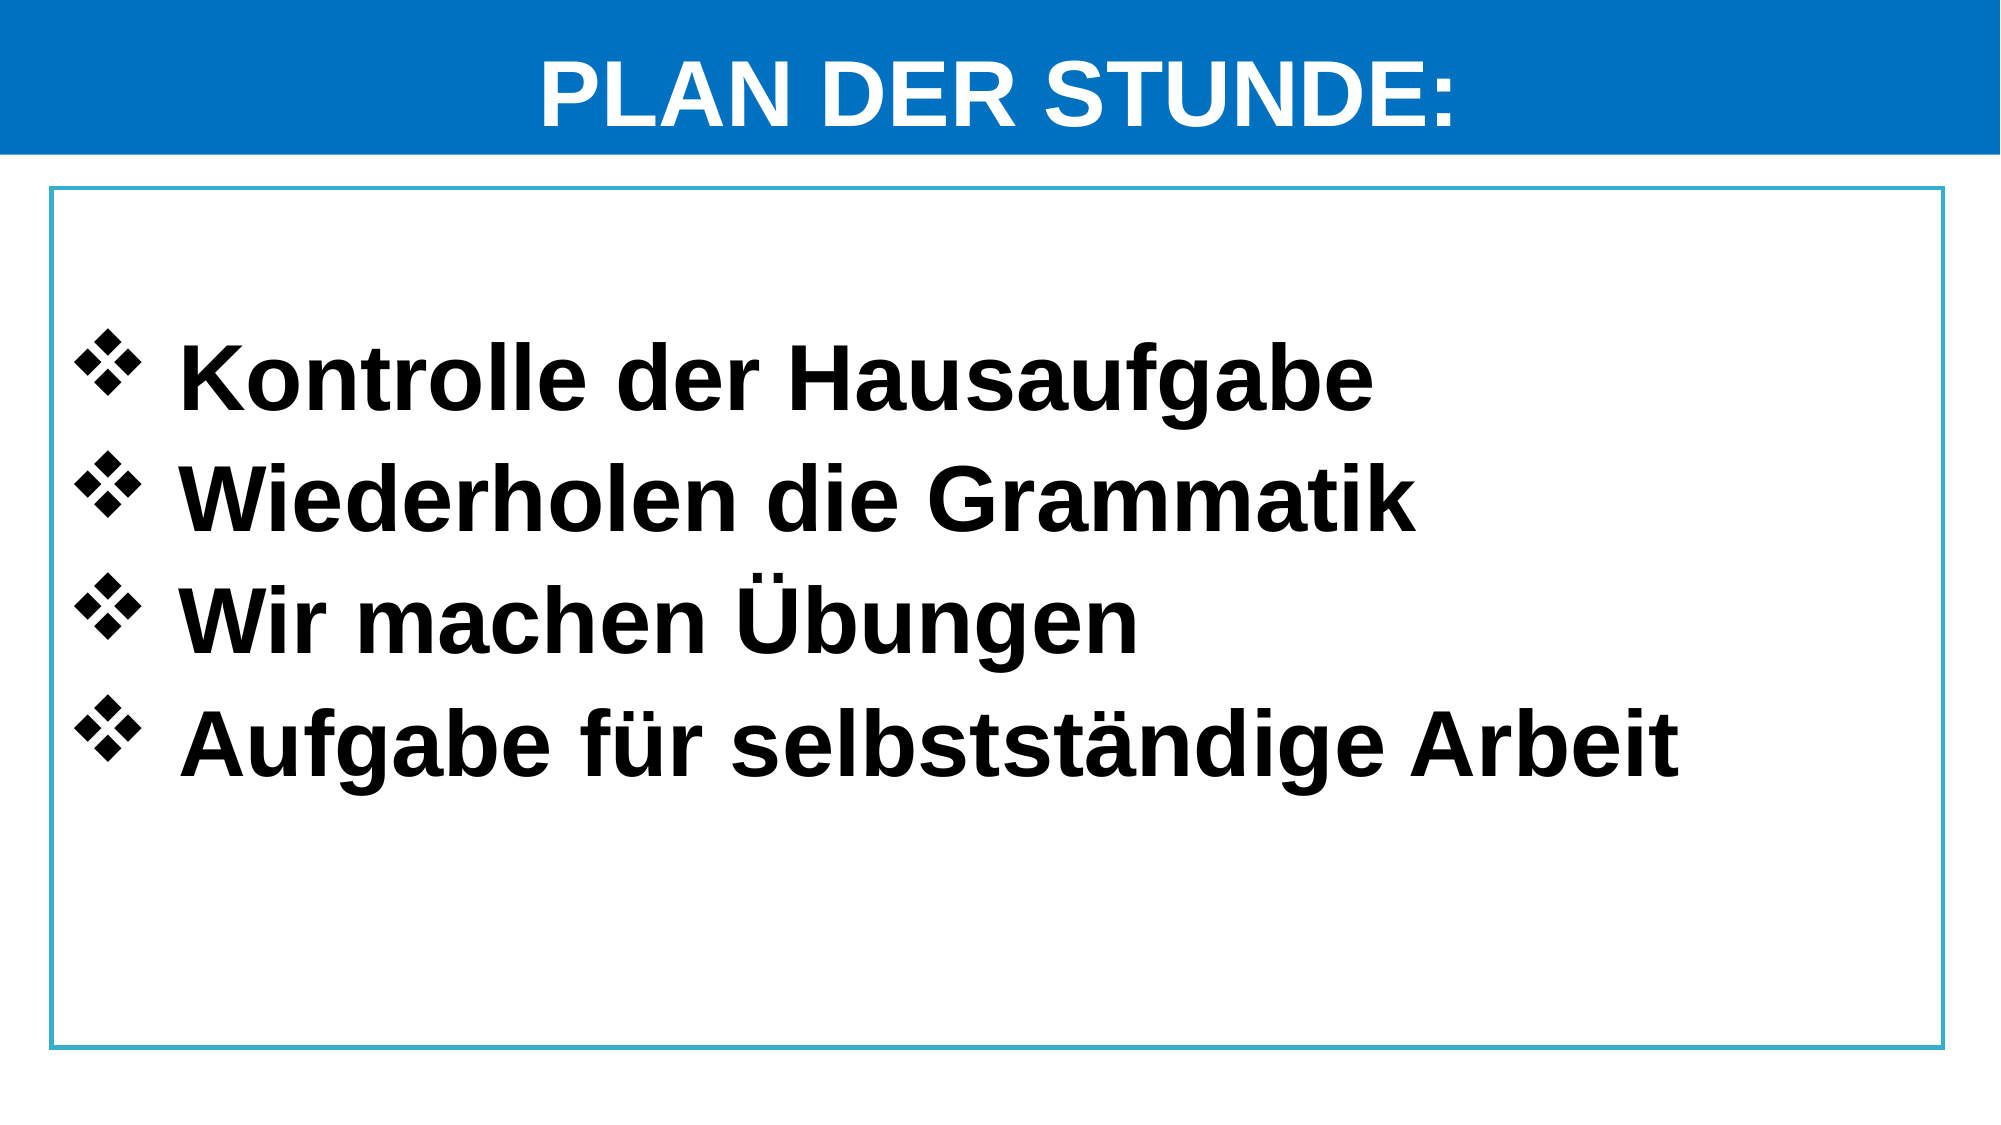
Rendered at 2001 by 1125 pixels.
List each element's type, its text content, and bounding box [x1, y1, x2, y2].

title PLAN DER STUNDE: [0, 0, 2000, 155]
subtitle Kontrolle der Hausaufgabe Wiederholen die Grammatik Wir machen Übungen Aufgabe für selbstständige Arbeit [51, 187, 1944, 1049]
